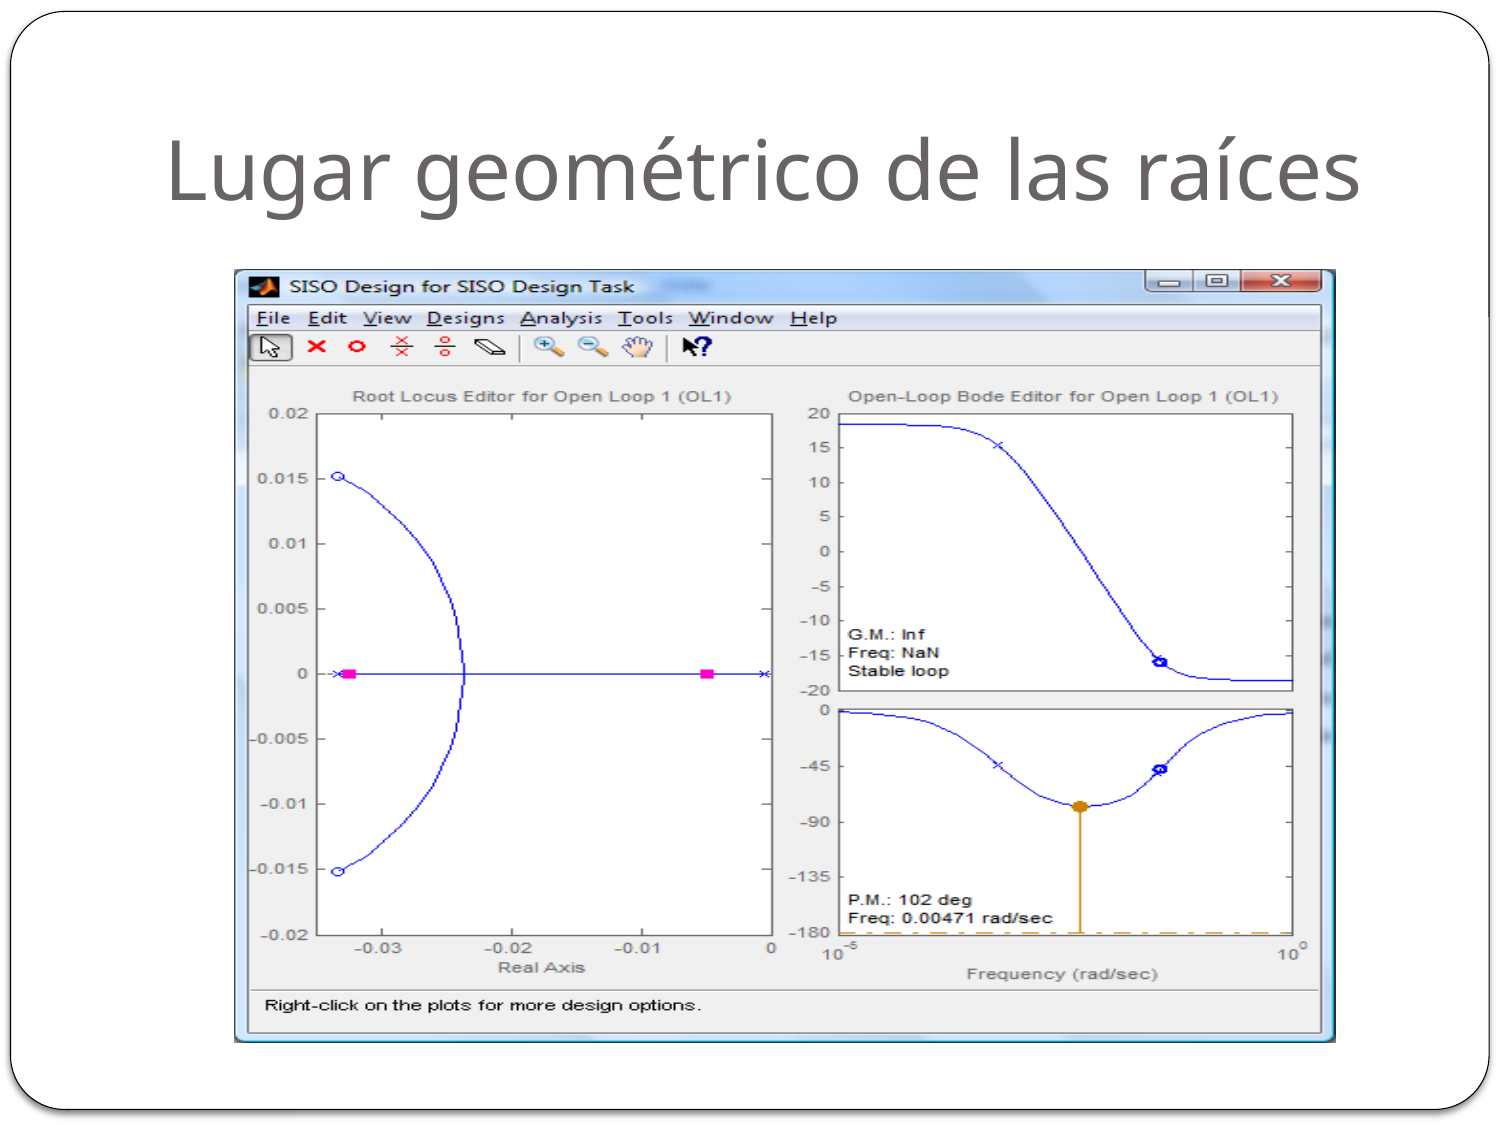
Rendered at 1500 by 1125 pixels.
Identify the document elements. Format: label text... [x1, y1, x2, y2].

picture [234, 269, 1337, 1044]
title Lugar geométrico de las raíces [150, 45, 1425, 233]
